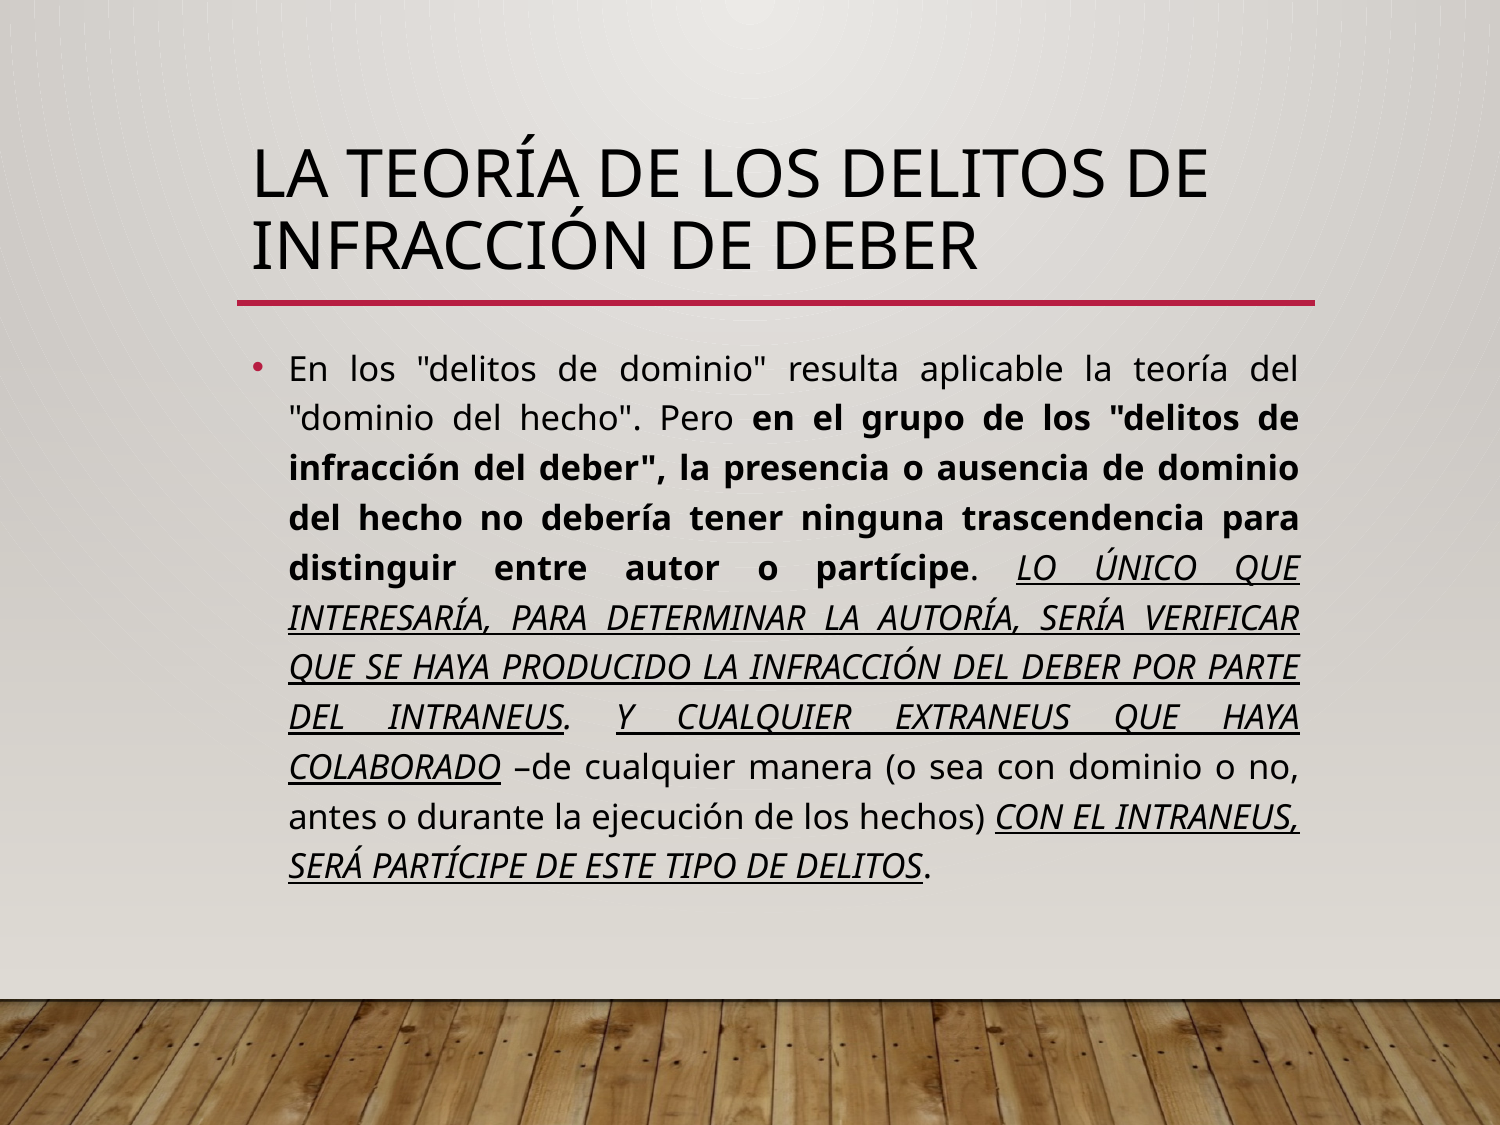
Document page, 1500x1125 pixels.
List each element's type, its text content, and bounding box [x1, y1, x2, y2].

picture [0, 999, 1500, 1125]
title LA TEORÍA DE LOS DELITOS DE INFRACCIÓN DE DEBER [236, 131, 1315, 305]
list En los "delitos de dominio" resulta aplicable la teoría del "dominio del hecho". Pero en el grupo de los "delitos de infracción del deber", la presencia o ausencia de dominio del hecho no debería tener ninguna trascendencia para distinguir entre autor o partícipe. LO ÚNICO QUE INTERESARÍA, PARA DETERMINAR LA AUTORÍA, SERÍA VERIFICAR QUE SE HAYA PRODUCIDO LA INFRACCIÓN DEL DEBER POR PARTE DEL INTRANEUS. Y CUALQUIER EXTRANEUS QUE HAYA COLABORADO –de cualquier manera (o sea con dominio o no, antes o durante la ejecución de los hechos) CON EL INTRANEUS, SERÁ PARTÍCIPE DE ESTE TIPO DE DELITOS. [236, 330, 1315, 897]
